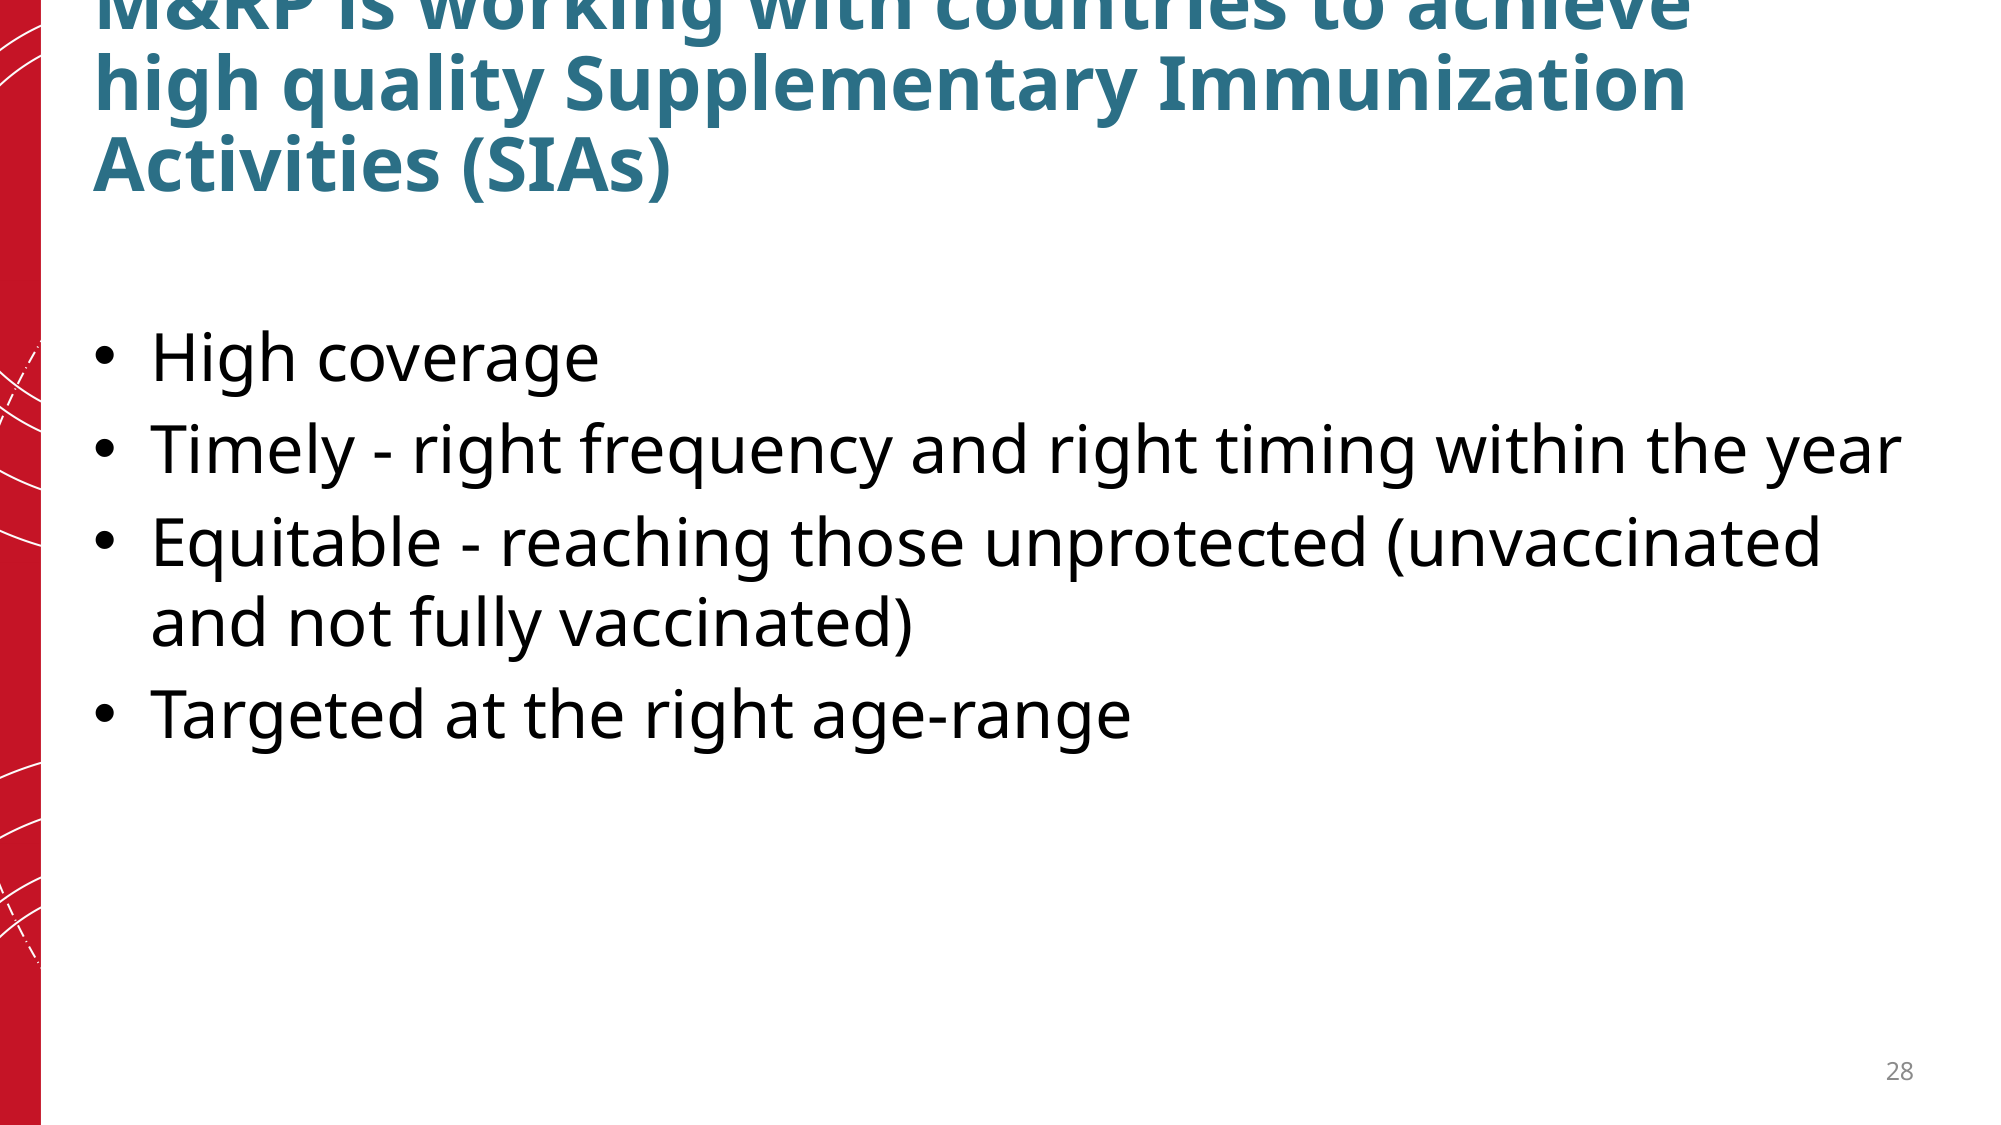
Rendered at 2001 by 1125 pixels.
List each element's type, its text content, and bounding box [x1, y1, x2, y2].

title M&RP is working with countries to achieve high quality Supplementary Immunization Activities (SIAs) [78, 22, 1806, 216]
slide_number 28 [1461, 1042, 1930, 1103]
picture [0, 0, 41, 1125]
list High coverage Timely - right frequency and right timing within the year Equitable - reaching those unprotected (unvaccinated and not fully vaccinated) Targeted at the right age-range [78, 306, 1922, 925]
